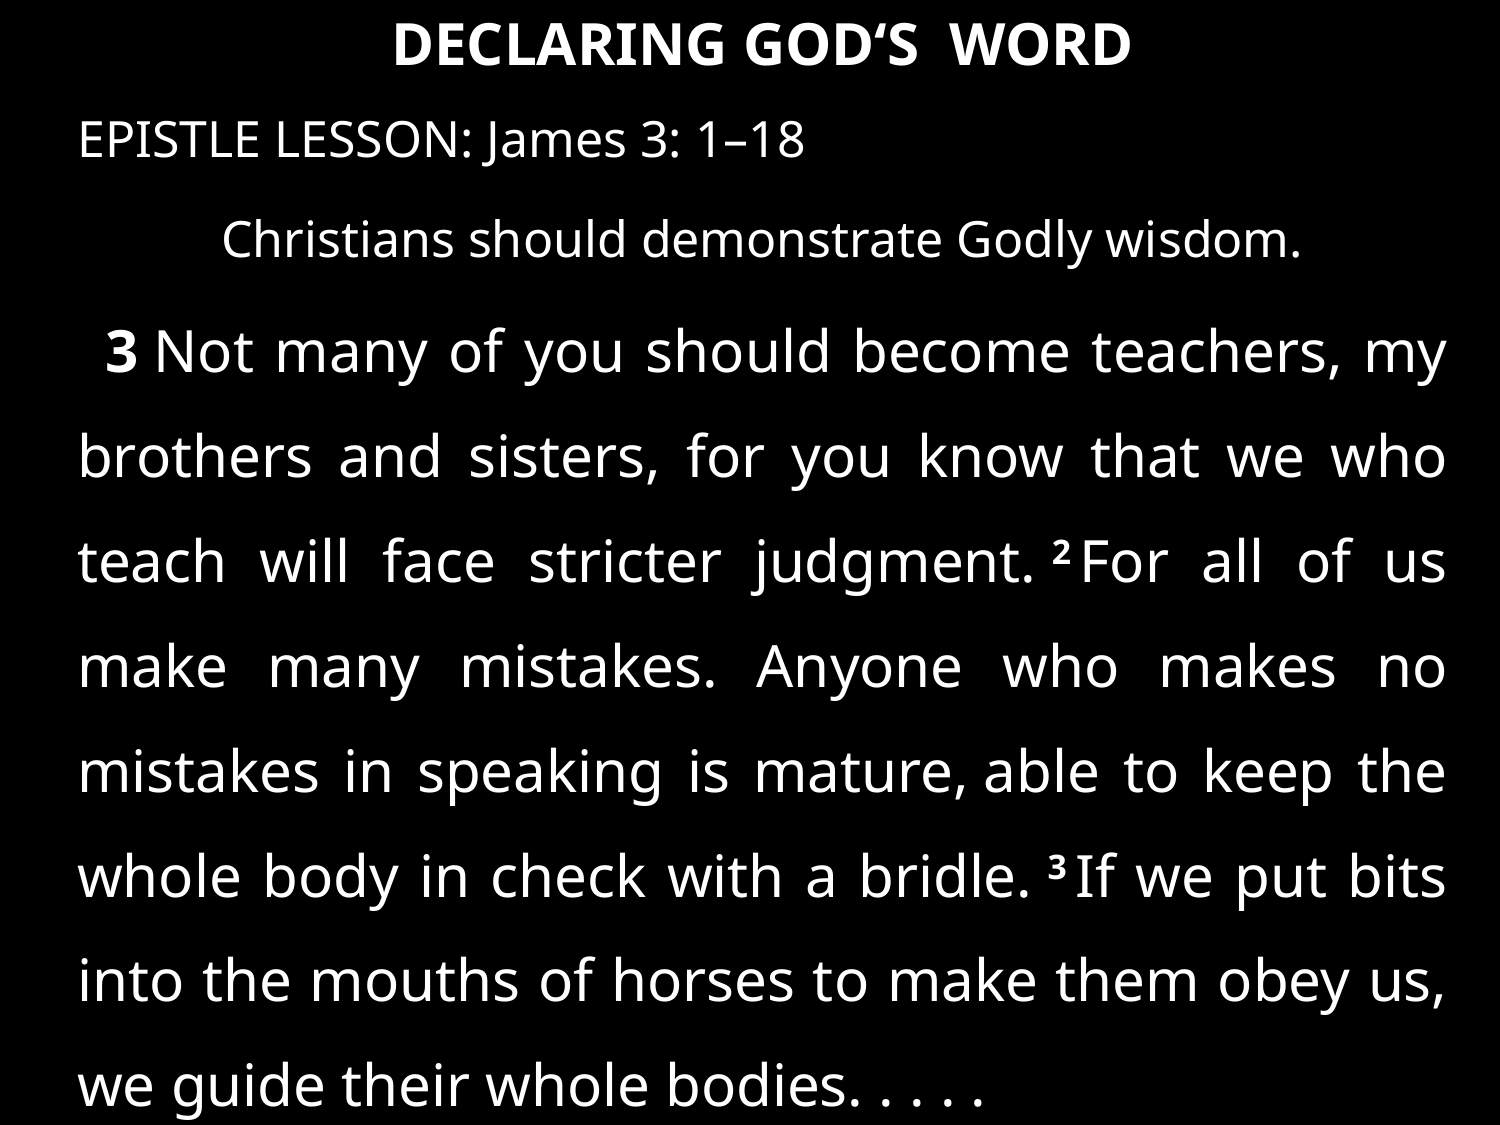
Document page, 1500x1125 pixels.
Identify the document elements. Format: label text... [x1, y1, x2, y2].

text_box DECLARING GOD‘S WORD EPISTLE LESSON: James 3: 1–18 Christians should demonstrate Godly wisdom. 3 Not many of you should become teachers, my brothers and sisters, for you know that we who teach will face stricter judgment. 2 For all of us make many mistakes. Anyone who makes no mistakes in speaking is mature, able to keep the whole body in check with a bridle. 3 If we put bits into the mouths of horses to make them obey us, we guide their whole bodies. . . . . [62, 0, 1463, 1125]
